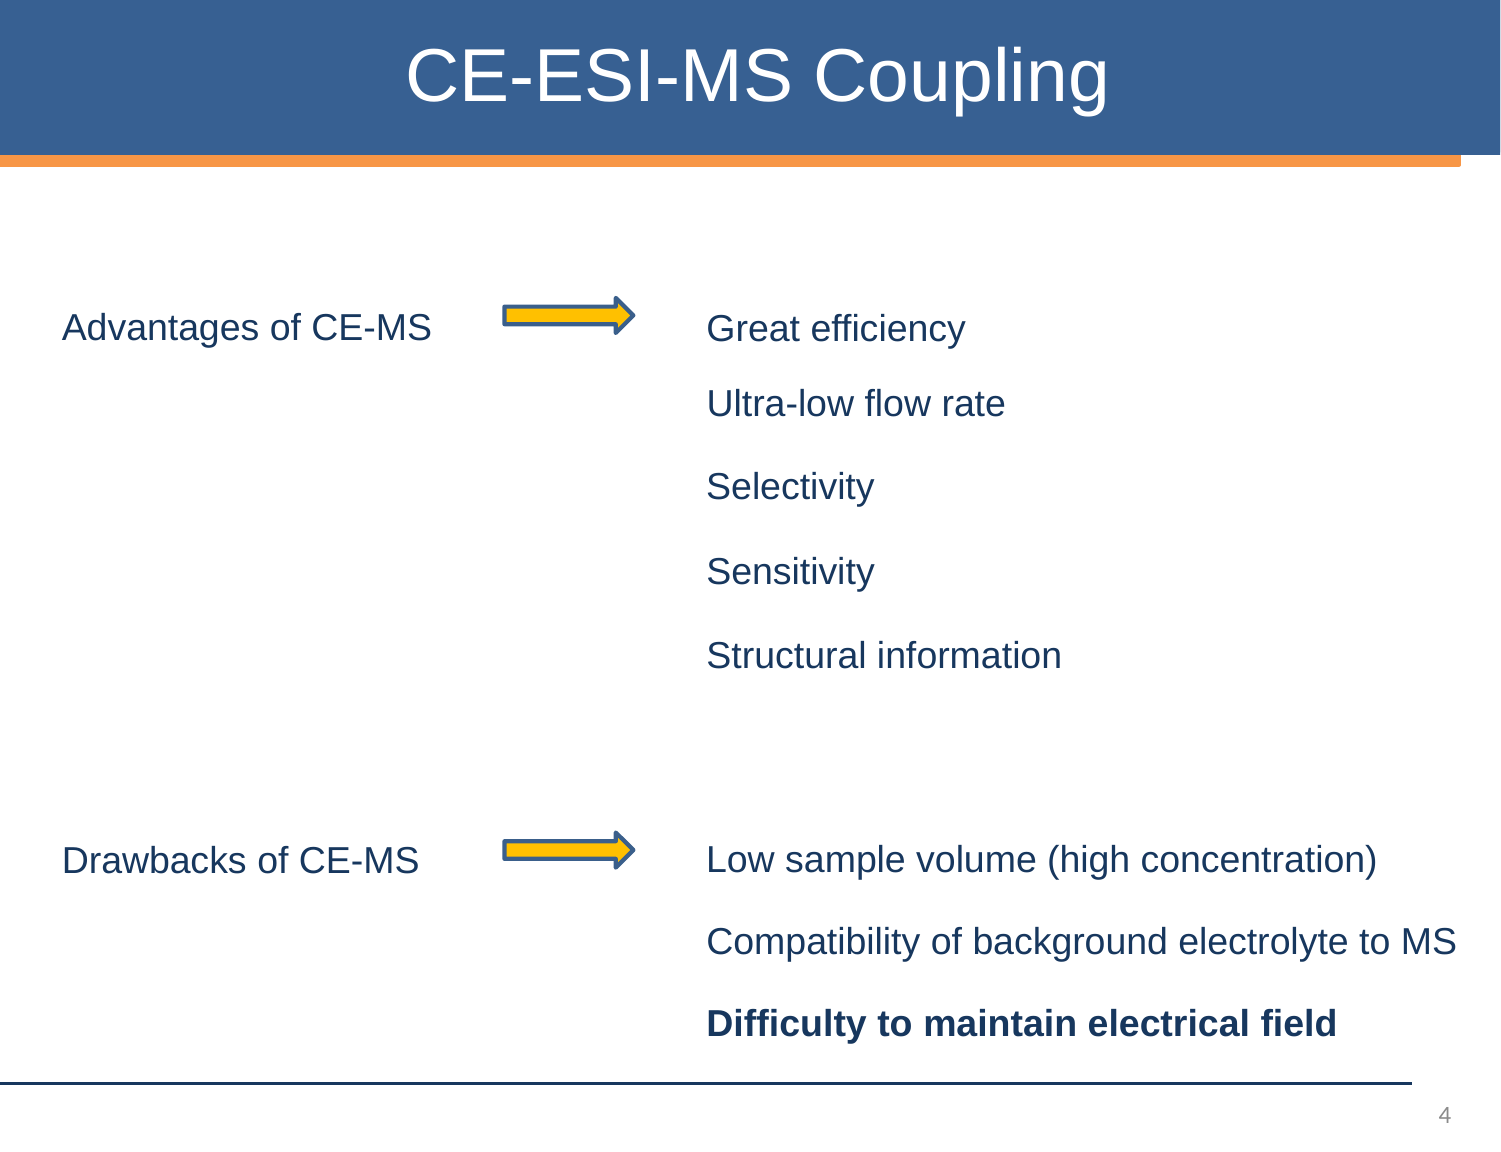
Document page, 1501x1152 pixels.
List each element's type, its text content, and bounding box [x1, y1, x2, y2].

text_box [502, 295, 636, 335]
text_box Drawbacks of CE-MS [46, 805, 657, 889]
text_box Compatibility of background electrolyte to MS [691, 886, 1501, 970]
text_box Difficulty to maintain electrical field [691, 968, 1436, 1052]
text_box Great efficiency [691, 274, 1196, 357]
text_box Ultra-low flow rate [691, 348, 1059, 432]
text_box Sensitivity [691, 516, 926, 600]
text_box [502, 830, 636, 870]
text_box Selectivity [691, 432, 914, 515]
text_box CE-ESI-MS Coupling [390, 19, 1126, 125]
text_box Advantages of CE-MS [46, 273, 657, 356]
text_box Low sample volume (high concentration) [691, 804, 1489, 886]
slide_number 4 [1116, 1083, 1467, 1145]
text_box Structural information [691, 601, 1149, 684]
